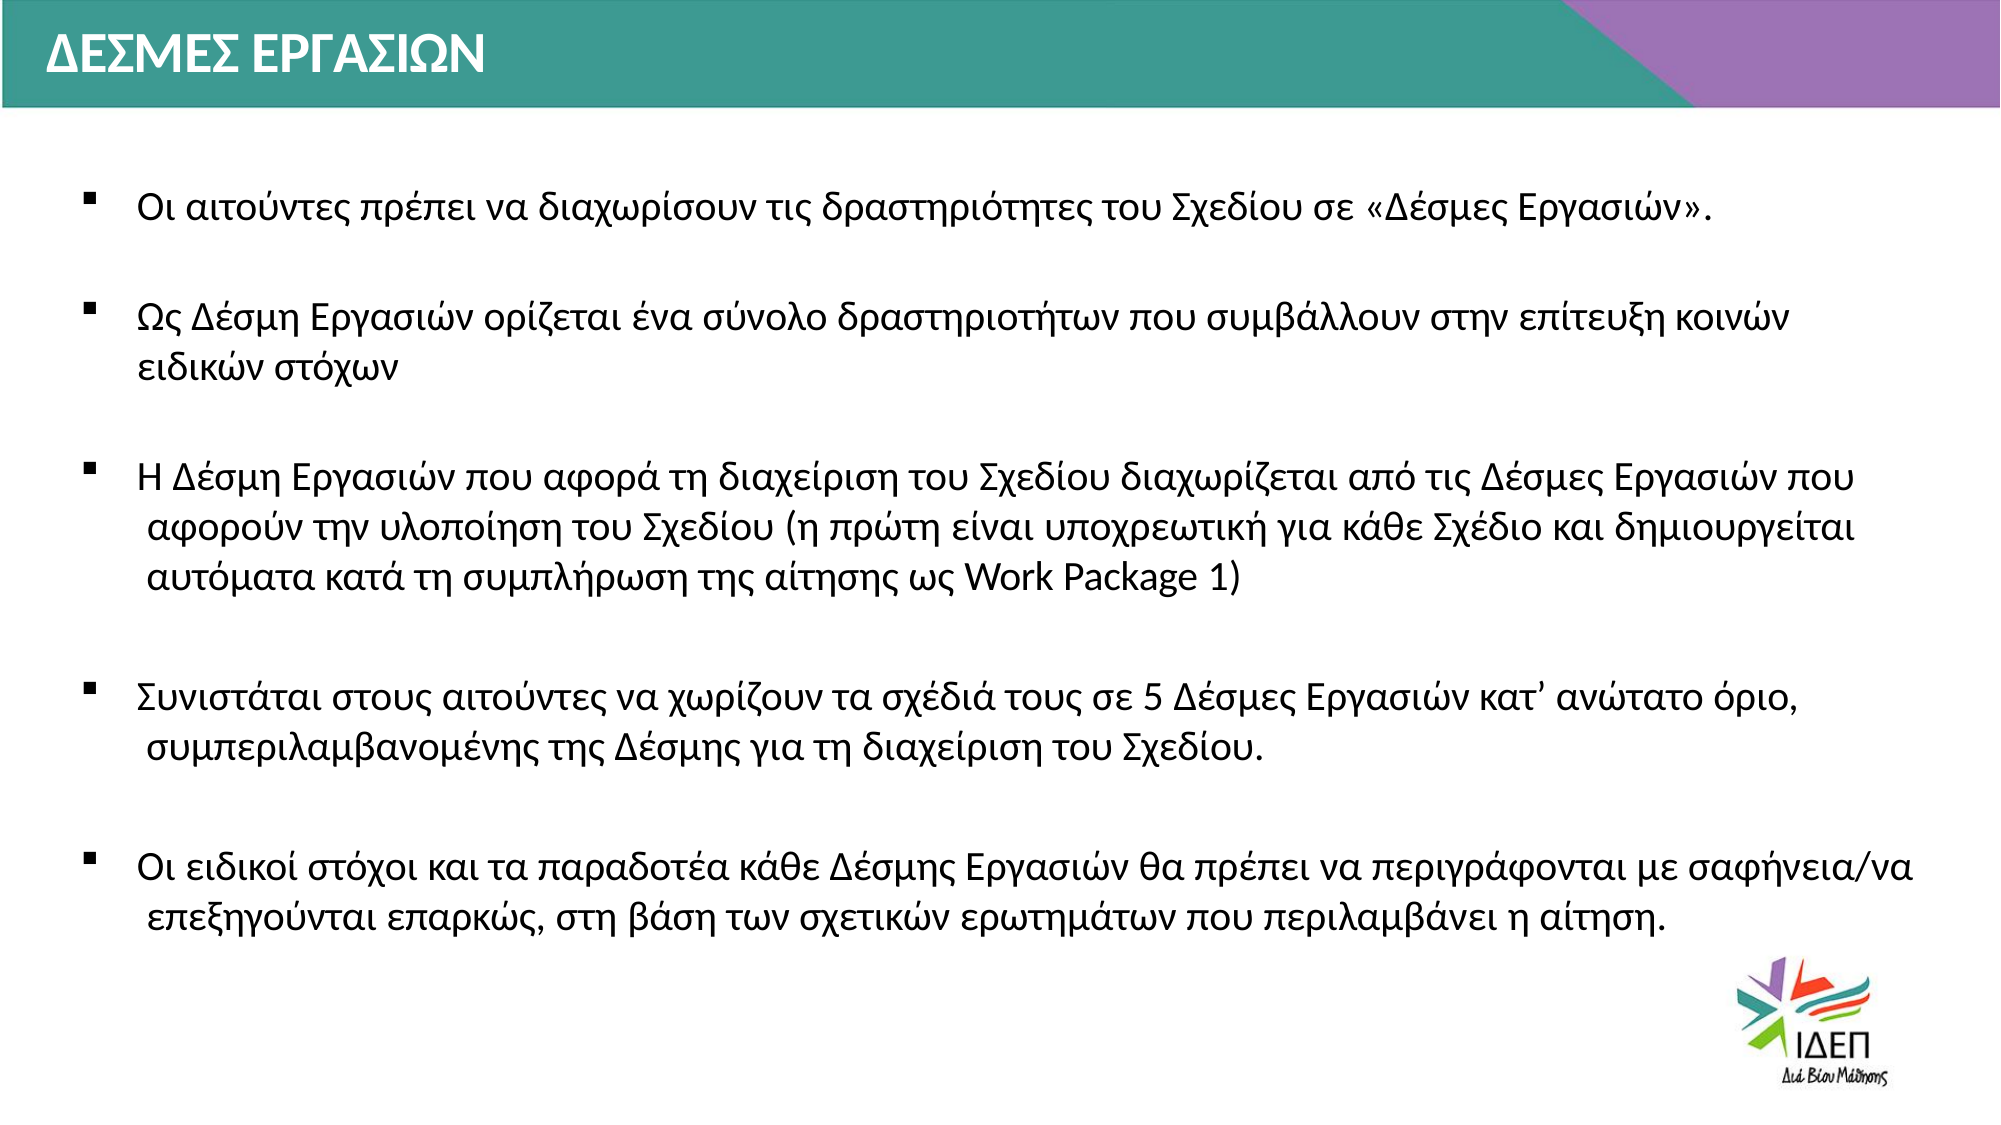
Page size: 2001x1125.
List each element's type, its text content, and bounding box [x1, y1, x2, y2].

title ΔΕΣΜΕΣ ΕΡΓΑΣΙΩΝ [43, 11, 1449, 202]
picture [0, 0, 2000, 1125]
text_box Οι αιτούντες πρέπει να διαχωρίσουν τις δραστηριότητες του Σχεδίου σε «Δέσμες Εργασιών». Ως Δέσμη Εργασιών ορίζεται ένα σύνολο δραστηριοτήτων που συμβάλλουν στην επίτευξη κοινών ειδικών στόχων Η Δέσμη Εργασιών που αφορά τη διαχείριση του Σχεδίου διαχωρίζεται από τις Δέσμες Εργασιών που αφορούν την υλοποίηση του Σχεδίου (η πρώτη είναι υποχρεωτική για κάθε Σχέδιο και δημιουργείται αυτόματα κατά τη συμπλήρωση της αίτησης ως Work Package 1) Συνιστάται στους αιτούντες να χωρίζουν τα σχέδιά τους σε 5 Δέσμες Εργασιών κατ’ ανώτατο όριο, συμπεριλαμβανομένης της Δέσμης για τη διαχείριση του Σχεδίου. Οι ειδικοί στόχοι και τα παραδοτέα κάθε Δέσμης Εργασιών θα πρέπει να περιγράφονται με σαφήνεια/να επεξηγούνται επαρκώς, στη βάση των σχετικών ερωτημάτων που περιλαμβάνει η αίτηση. [78, 176, 1922, 939]
